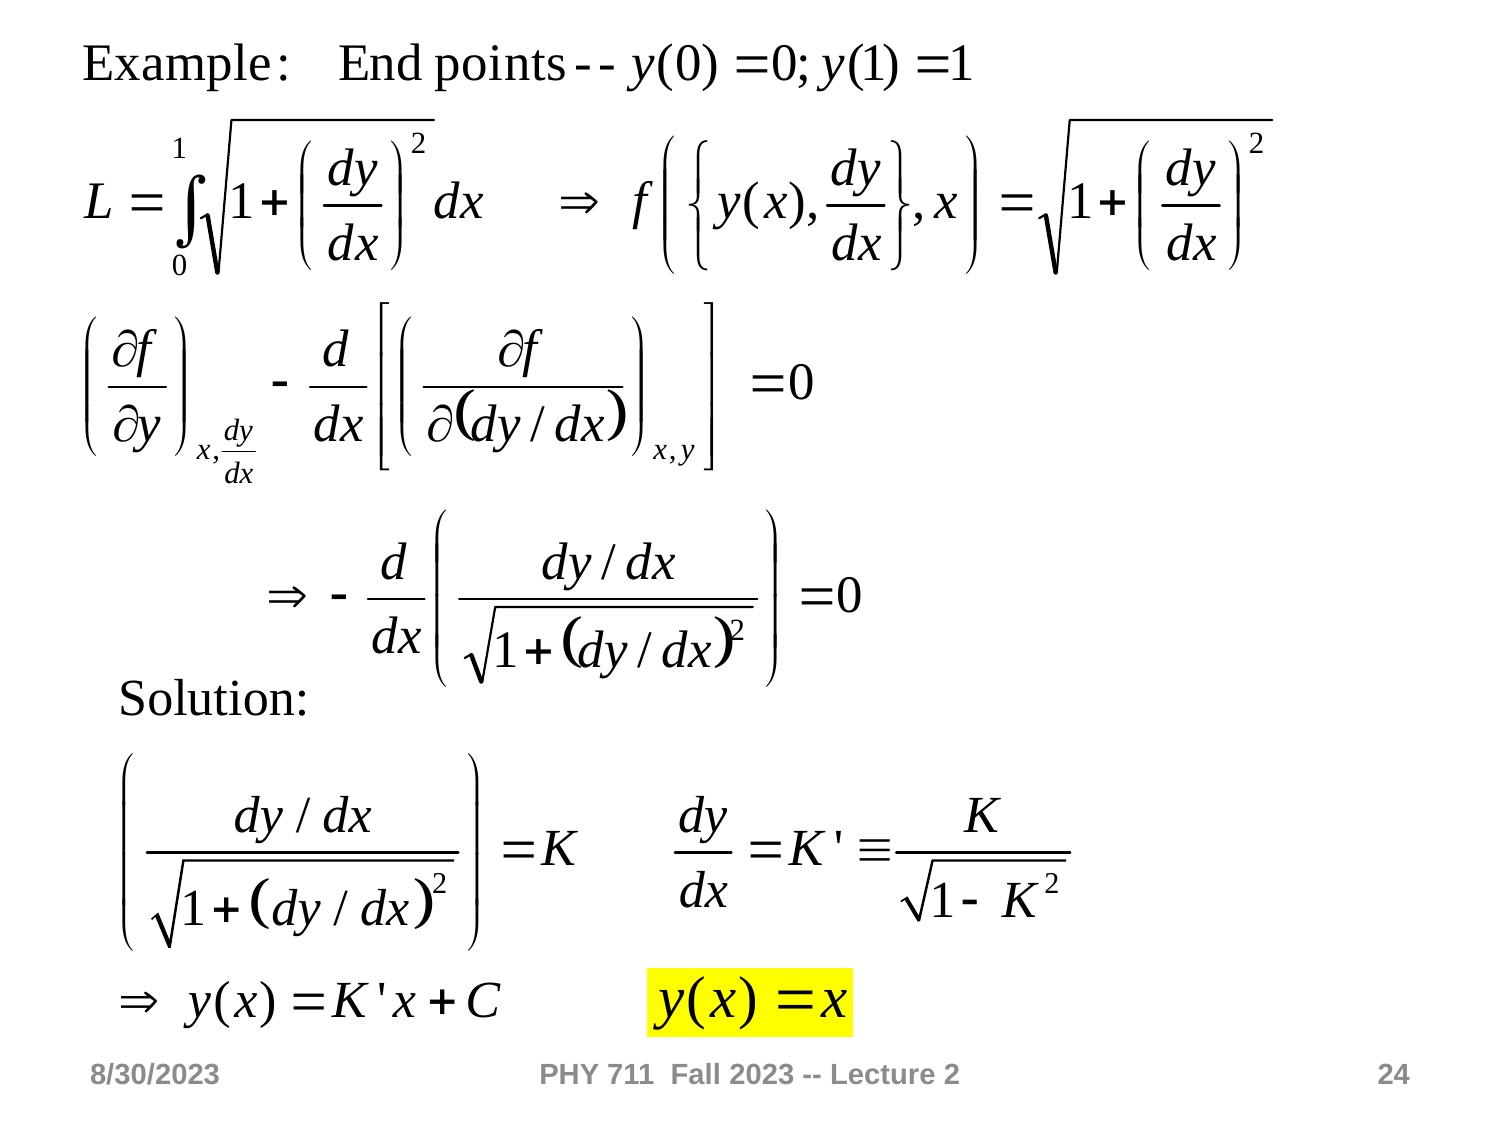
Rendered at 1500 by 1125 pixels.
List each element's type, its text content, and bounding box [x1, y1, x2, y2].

slide_number 24 [1074, 1042, 1425, 1103]
footer PHY 711 Fall 2023 -- Lecture 2 [512, 1046, 988, 1103]
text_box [115, 671, 1078, 1037]
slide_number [75, 1042, 425, 1103]
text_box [646, 967, 854, 1037]
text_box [74, 30, 1282, 701]
